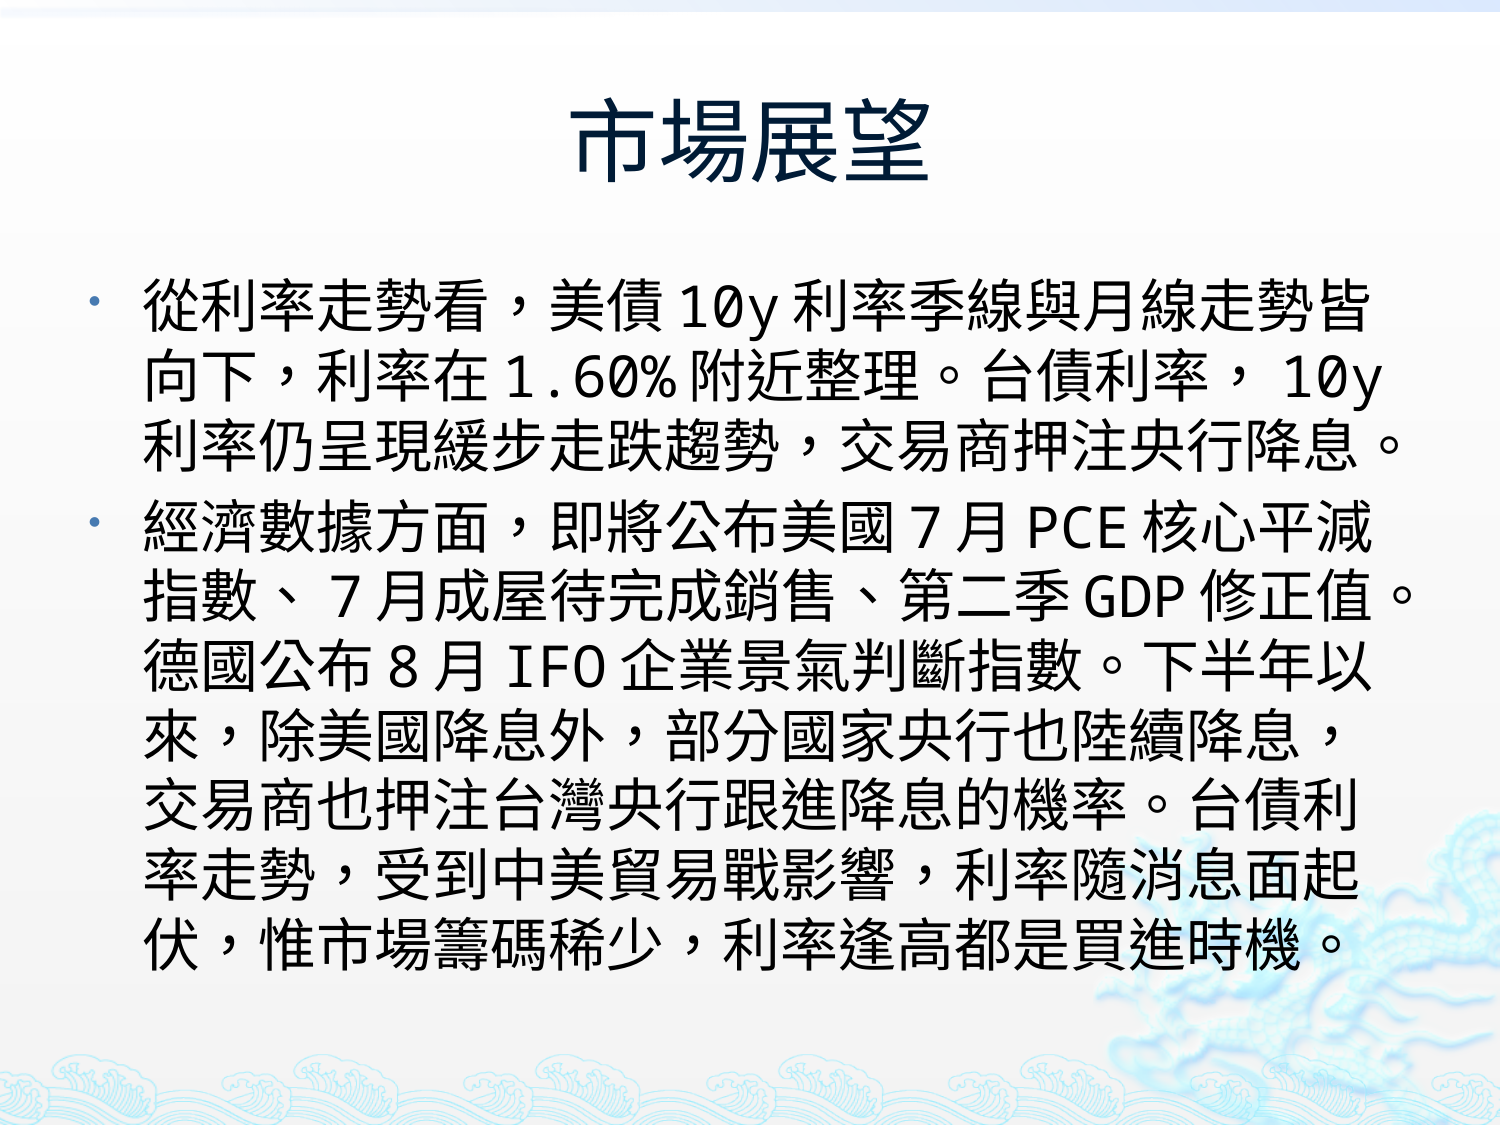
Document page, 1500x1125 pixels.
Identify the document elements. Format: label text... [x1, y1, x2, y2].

title 市場展望 [75, 45, 1425, 233]
list 從利率走勢看，美債10y利率季線與月線走勢皆向下，利率在1.60%附近整理。台債利率，10y利率仍呈現緩步走跌趨勢，交易商押注央行降息。 經濟數據方面，即將公布美國7月PCE核心平減指數、7月成屋待完成銷售、第二季GDP修正值。德國公布8月IFO企業景氣判斷指數。下半年以來，除美國降息外，部分國家央行也陸續降息，交易商也押注台灣央行跟進降息的機率。台債利率走勢，受到中美貿易戰影響，利率隨消息面起伏，惟市場籌碼稀少，利率逢高都是買進時機。 [75, 262, 1425, 1083]
